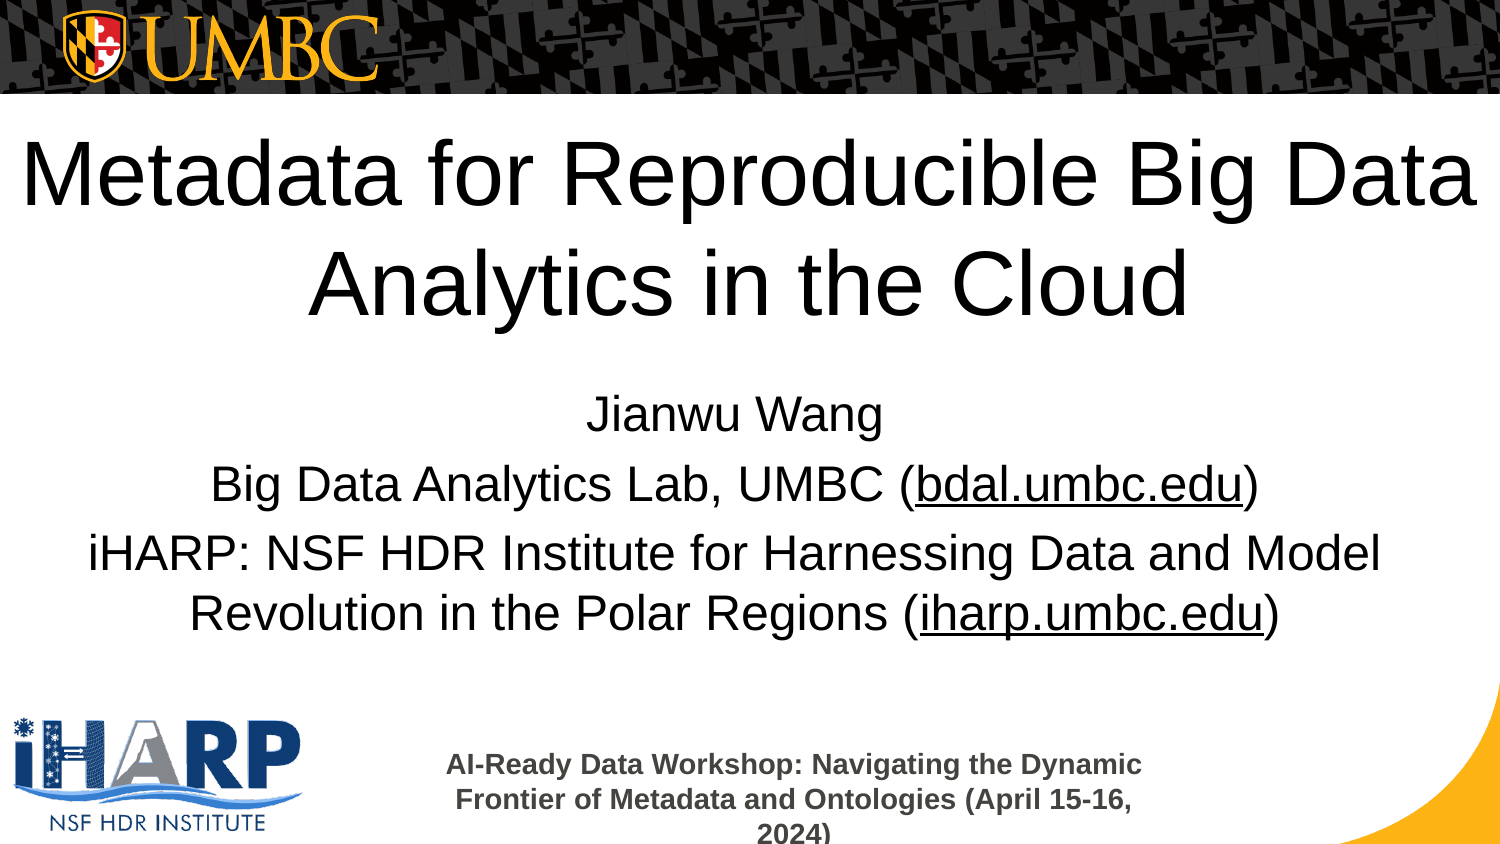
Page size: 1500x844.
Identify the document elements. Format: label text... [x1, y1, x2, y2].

text_box AI-Ready Data Workshop: Navigating the Dynamic Frontier of Metadata and Ontologies (April 15-16, 2024) [399, 737, 1190, 844]
picture [0, 349, 1500, 844]
picture [0, 0, 1500, 125]
subtitle Jianwu Wang Big Data Analytics Lab, UMBC (bdal.umbc.edu) iHARP: NSF HDR Institute for Harnessing Data and Model Revolution in the Polar Regions (iharp.umbc.edu) [36, 366, 1434, 497]
title Metadata for Reproducible Big Data Analytics in the Cloud [0, 125, 1500, 349]
